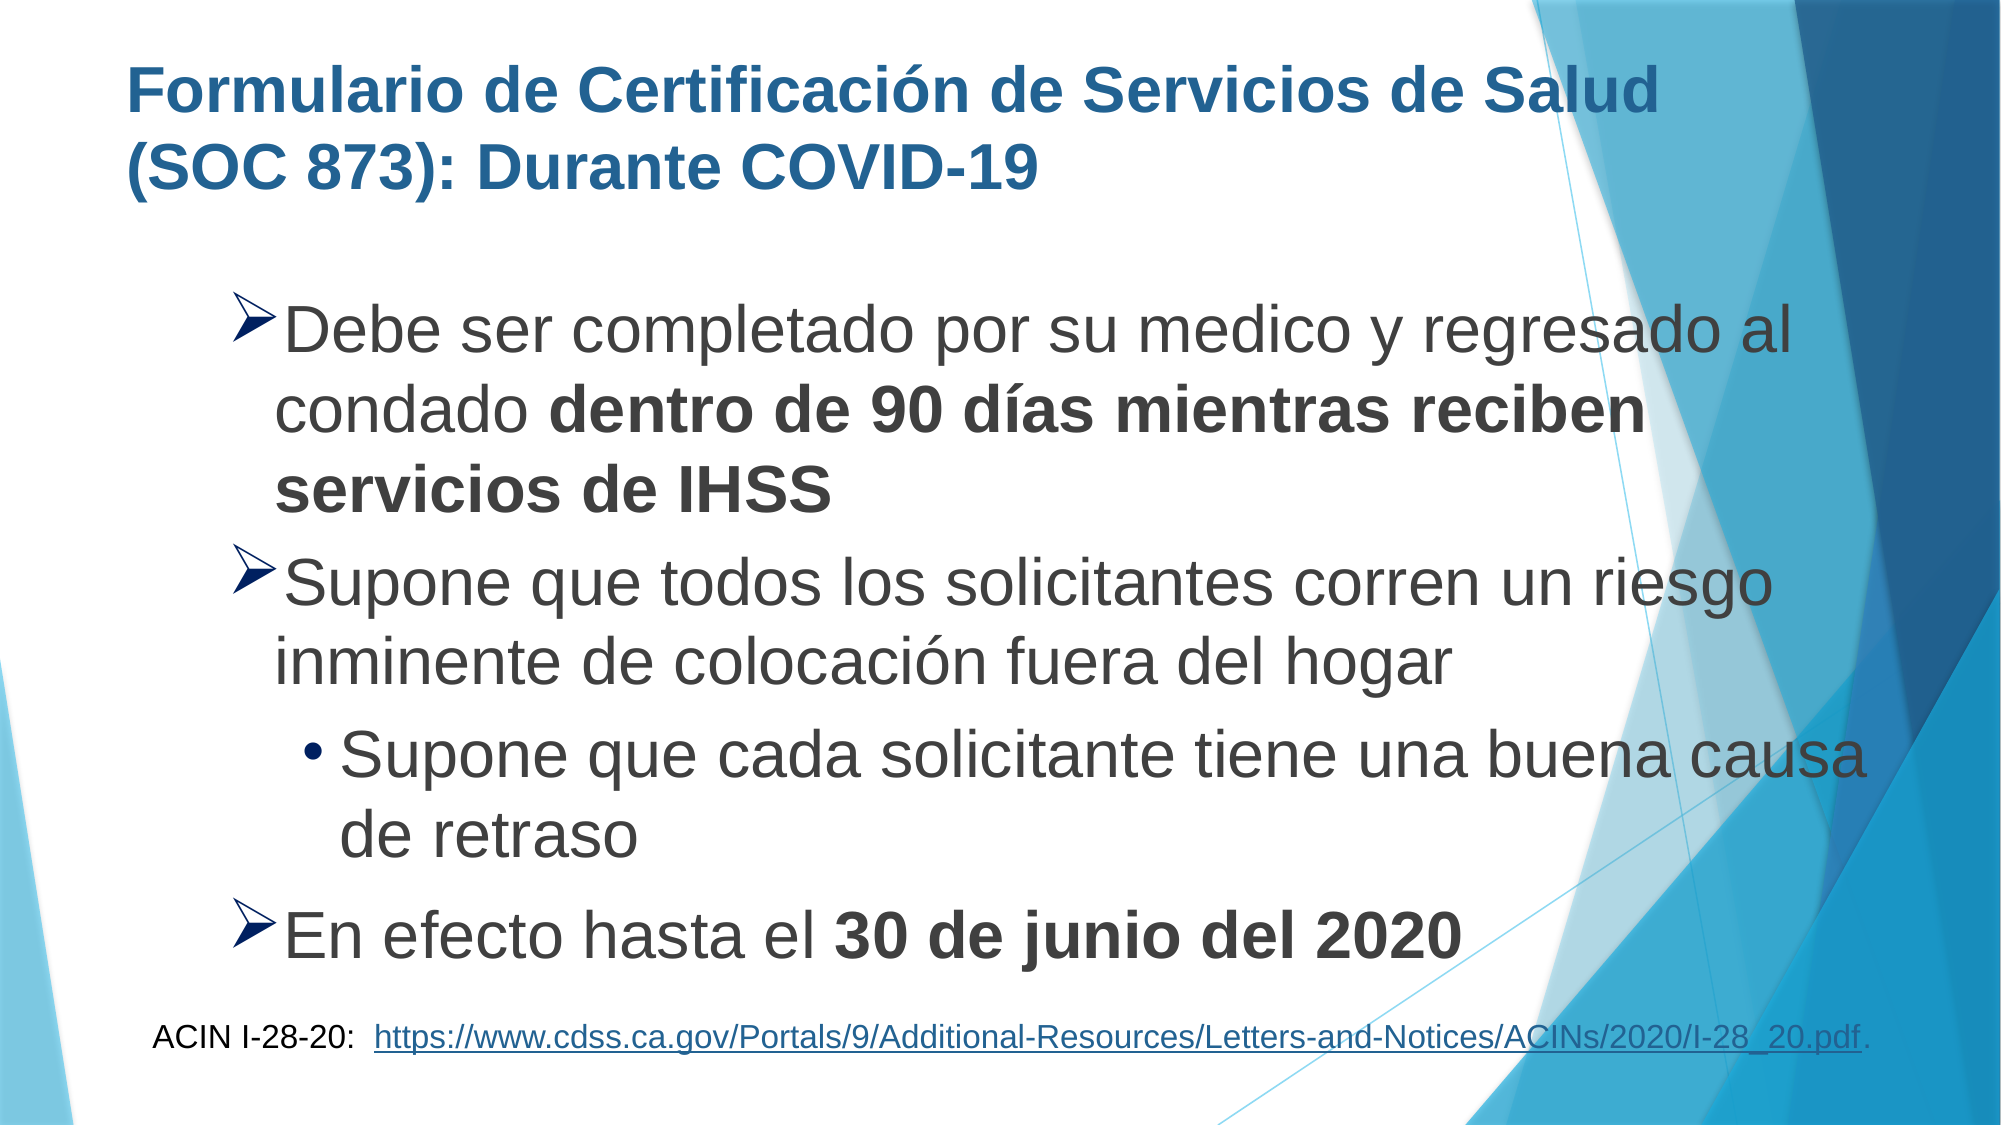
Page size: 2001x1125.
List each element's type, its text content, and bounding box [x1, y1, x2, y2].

list ACIN I-28-20: https://www.cdss.ca.gov/Portals/9/Additional-Resources/Letters-and-Notices/ACINs/2020/I-28_20.pdf. [136, 1007, 1912, 1087]
title Formulario de Certificación de Servicios de Salud (SOC 873): Durante COVID-19 [111, 39, 1744, 284]
list Debe ser completado por su medico y regresado al condado dentro de 90 días mientras reciben servicios de IHSS Supone que todos los solicitantes corren un riesgo inminente de colocación fuera del hogar Supone que cada solicitante tiene una buena causa de retraso En efecto hasta el 30 de junio del 2020 [137, 221, 1911, 1007]
